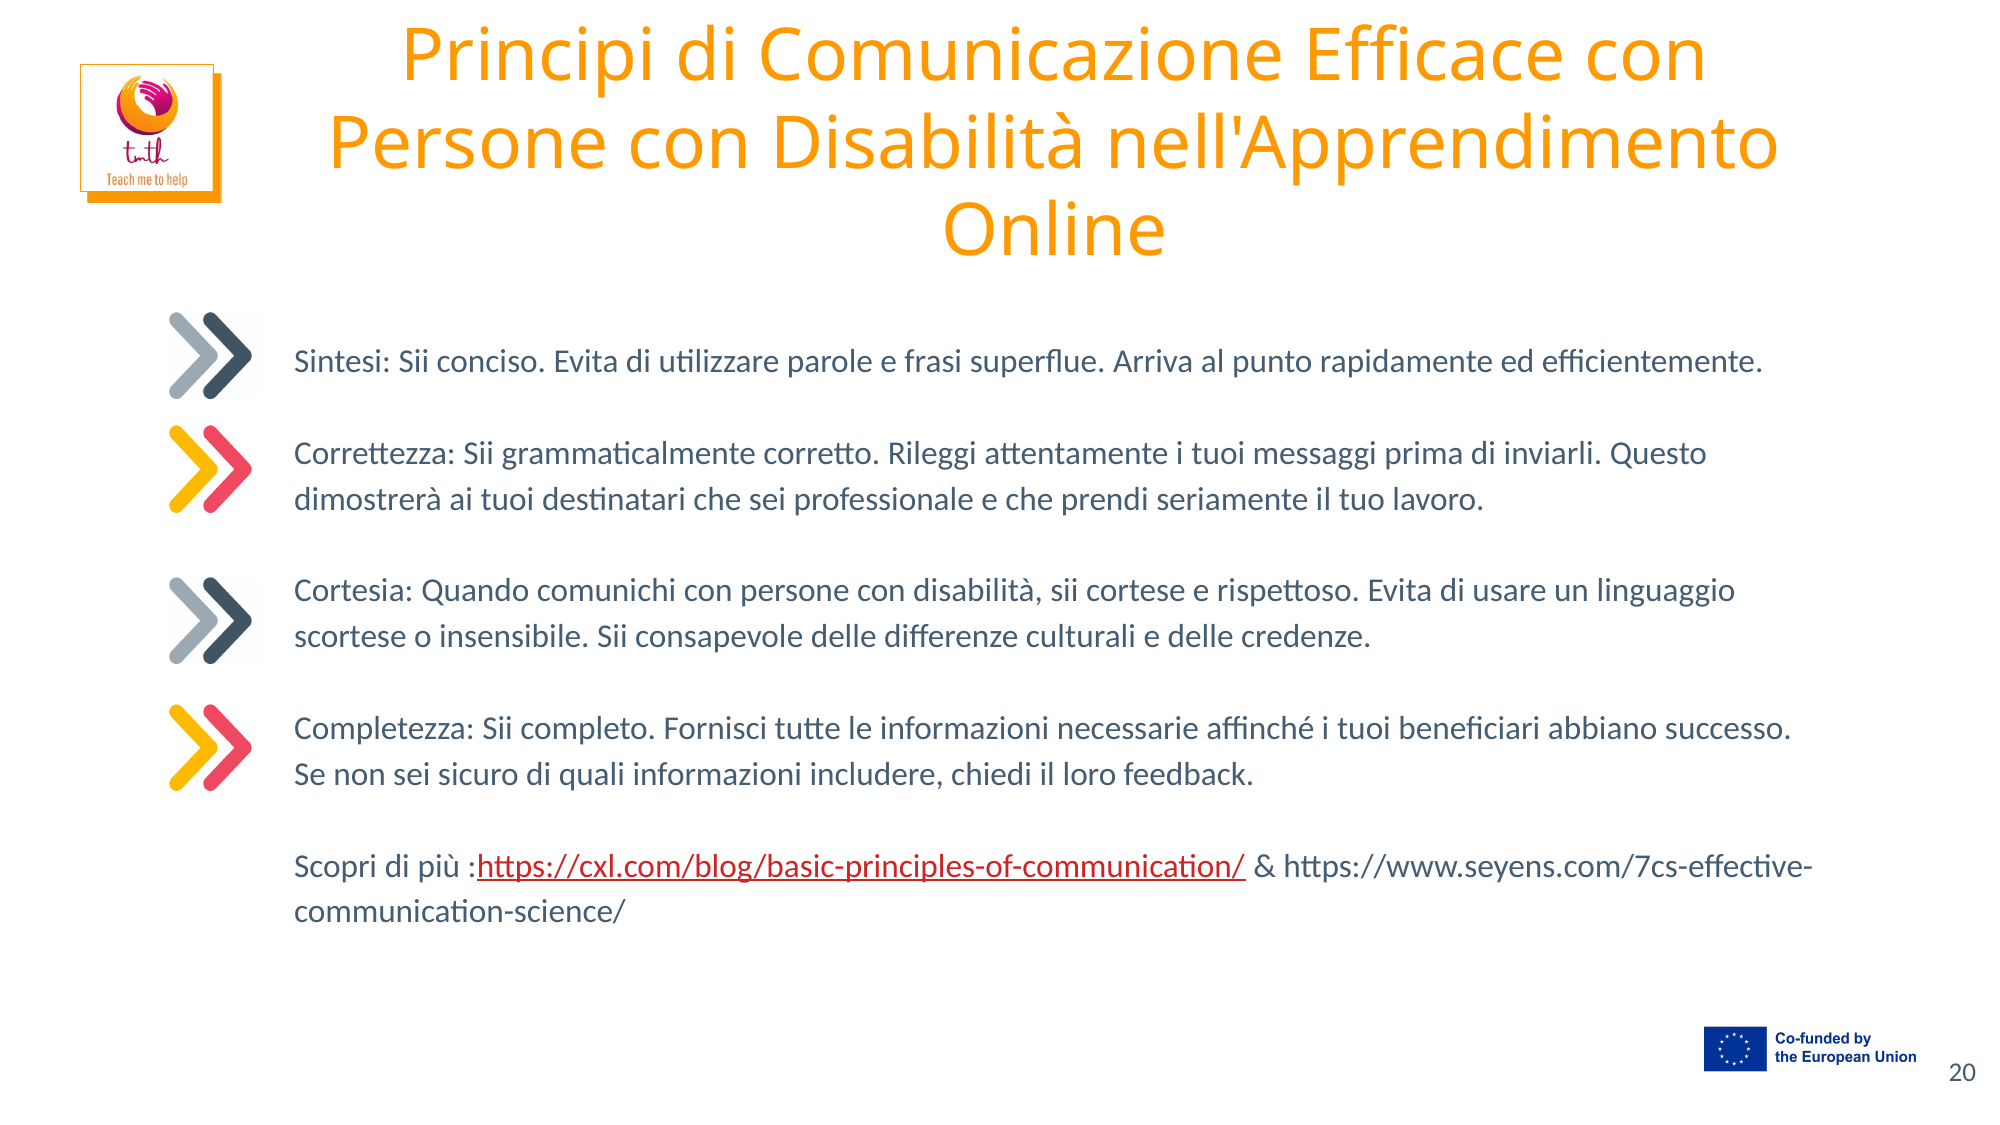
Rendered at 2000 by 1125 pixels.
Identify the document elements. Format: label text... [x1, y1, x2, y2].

picture [170, 423, 261, 515]
slide_number ‹#› [1871, 1038, 1992, 1125]
picture [170, 310, 261, 402]
picture [81, 65, 213, 191]
title Principi di Comunicazione Efficace con Persone con Disabilità nell'Apprendimento Online [254, 76, 1855, 202]
list Sintesi: Sii conciso. Evita di utilizzare parole e frasi superflue. Arriva al punto rapidamente ed efficientemente. Correttezza: Sii grammaticalmente corretto. Rileggi attentamente i tuoi messaggi prima di inviarli. Questo dimostrerà ai tuoi destinatari che sei professionale e che prendi seriamente il tuo lavoro. Cortesia: Quando comunichi con persone con disabilità, sii cortese e rispettoso. Evita di usare un linguaggio scortese o insensibile. Sii consapevole delle differenze culturali e delle credenze. Completezza: Sii completo. Fornisci tutte le informazioni necessarie affinché i tuoi beneficiari abbiano successo. Se non sei sicuro di quali informazioni includere, chiedi il loro feedback. Scopri di più :https://cxl.com/blog/basic-principles-of-communication/ & https://www.seyens.com/7cs-effective-communication-science/ [273, 312, 1842, 367]
picture [170, 701, 261, 794]
picture [1704, 1023, 1919, 1075]
picture [170, 575, 261, 667]
